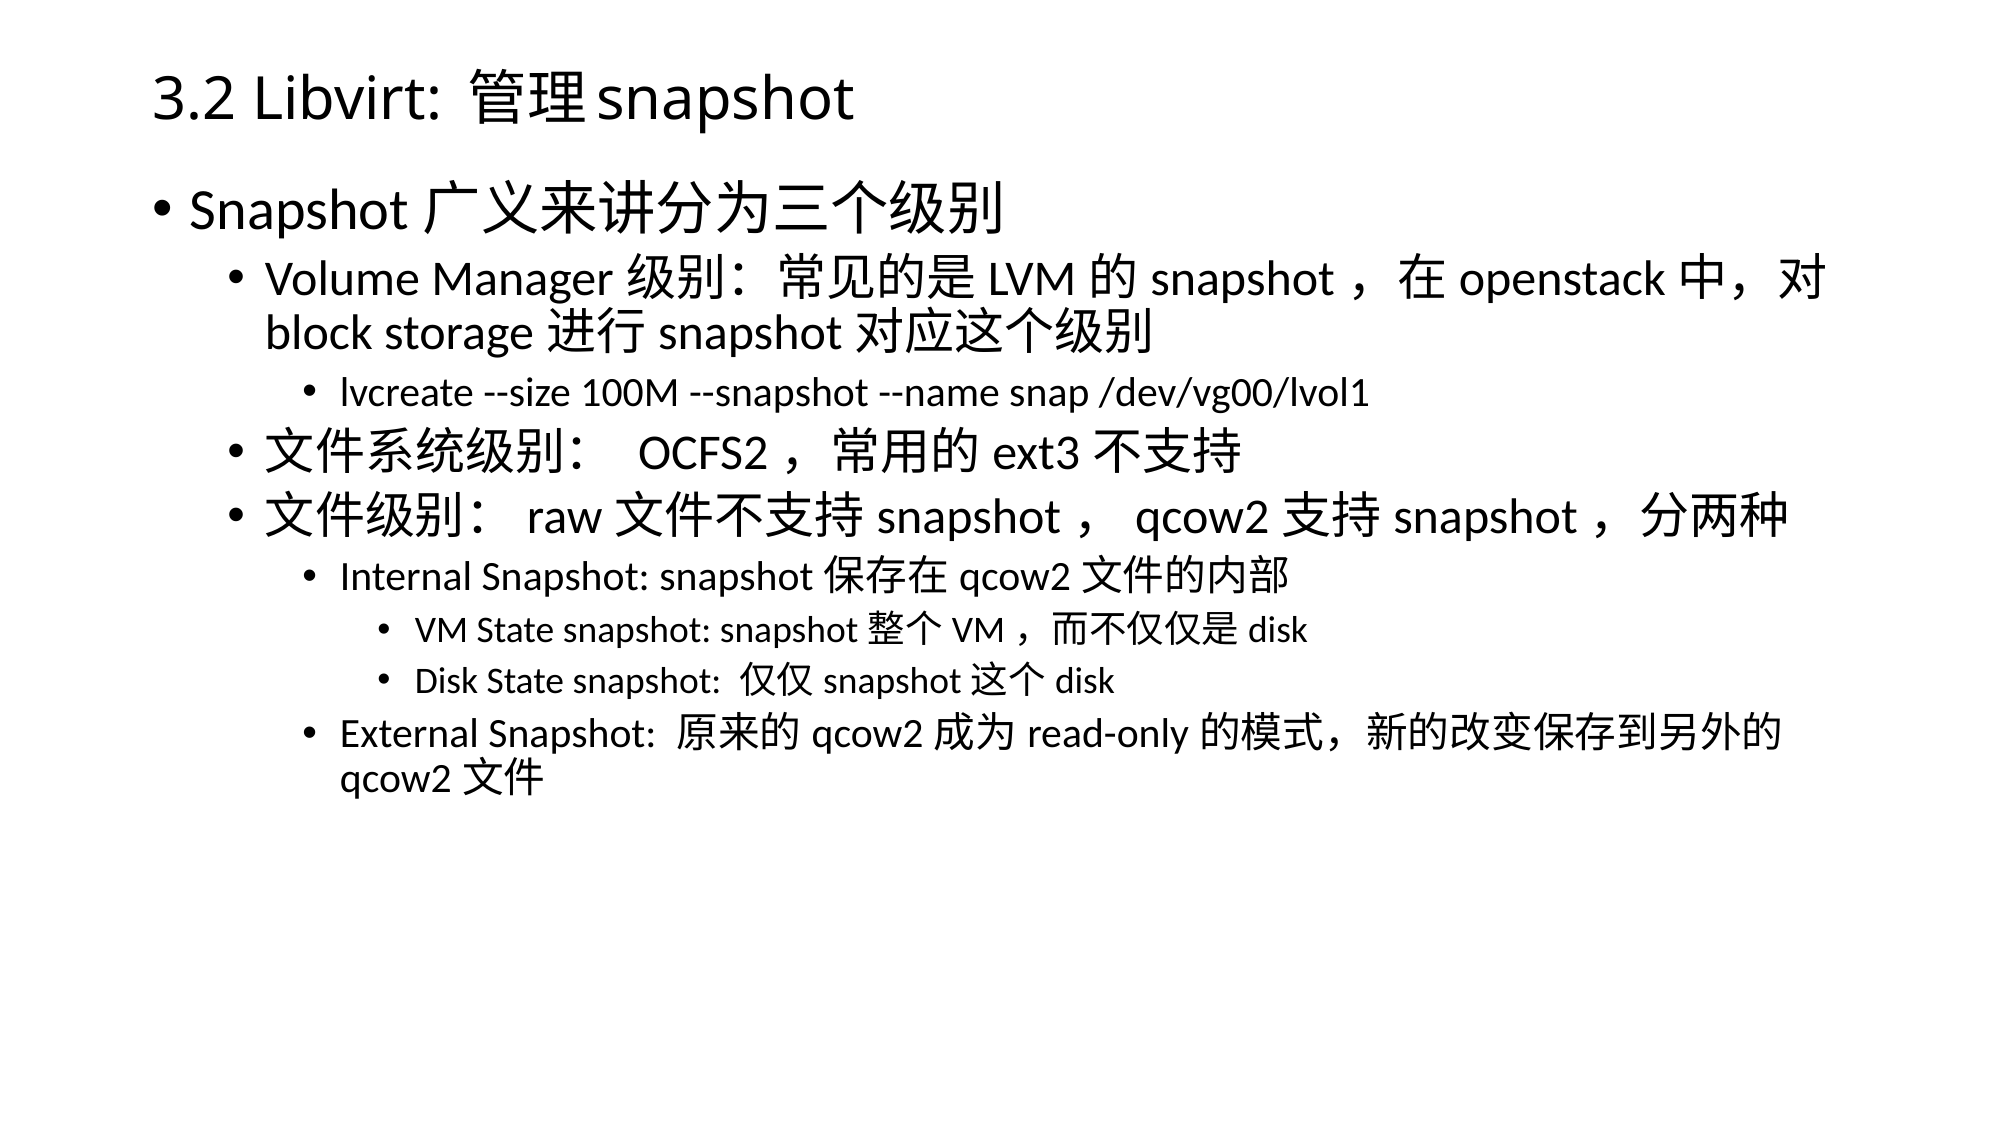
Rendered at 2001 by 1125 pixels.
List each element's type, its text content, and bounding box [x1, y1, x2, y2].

title 3.2 Libvirt: 管理snapshot [137, 59, 1863, 140]
list Snapshot广义来讲分为三个级别 Volume Manager级别：常见的是LVM的snapshot，在openstack中，对block storage进行snapshot对应这个级别 lvcreate --size 100M --snapshot --name snap /dev/vg00/lvol1 文件系统级别： OCFS2，常用的ext3不支持 文件级别：raw文件不支持snapshot，qcow2支持snapshot，分两种 Internal Snapshot: snapshot保存在qcow2文件的内部 VM State snapshot: snapshot整个VM，而不仅仅是disk Disk State snapshot: 仅仅snapshot这个disk External Snapshot: 原来的qcow2成为read-only的模式，新的改变保存到另外的qcow2文件 [137, 171, 1863, 1014]
